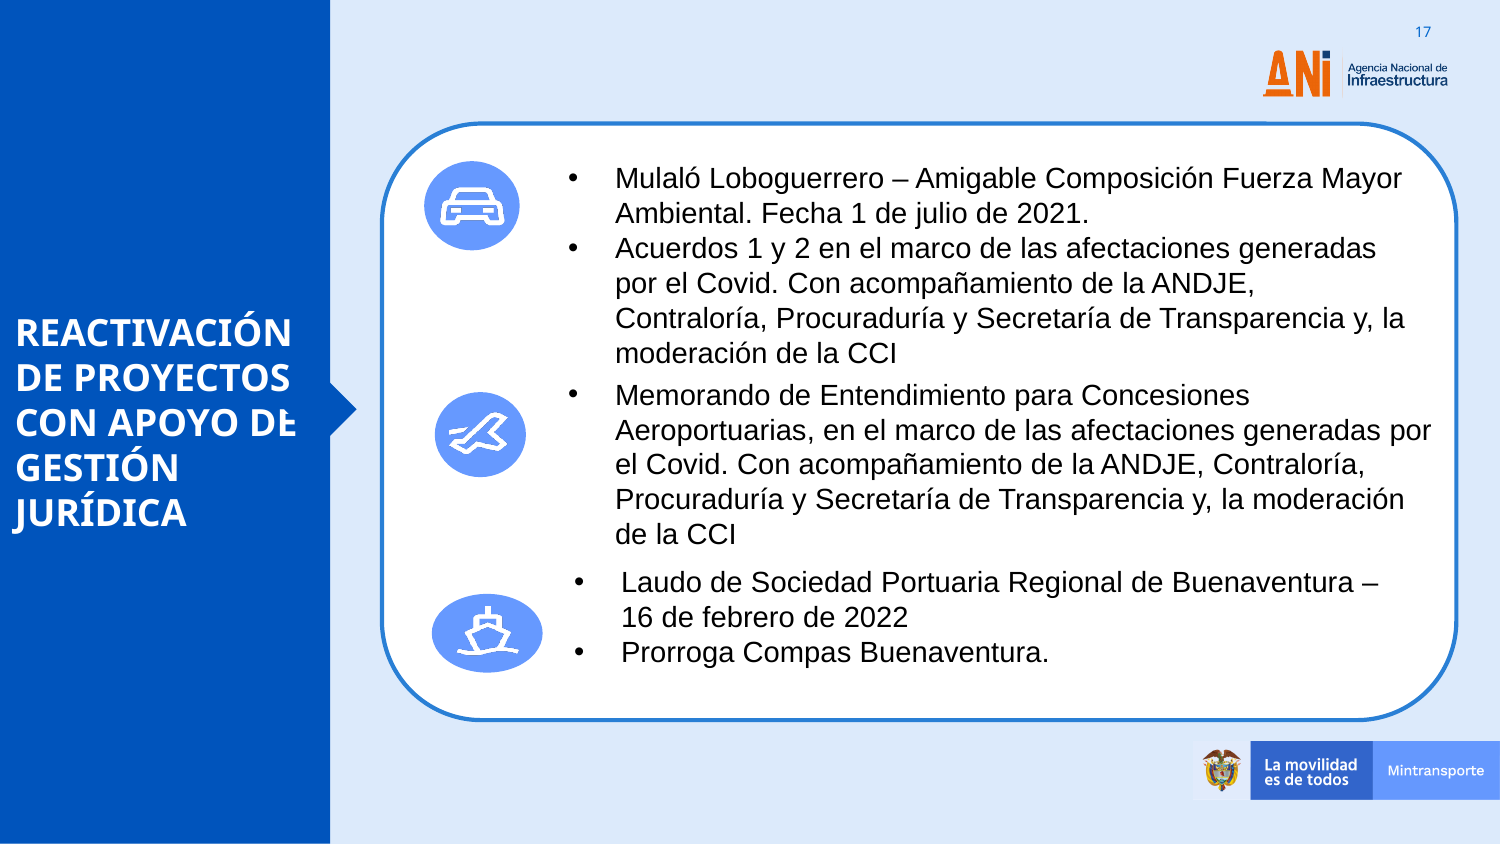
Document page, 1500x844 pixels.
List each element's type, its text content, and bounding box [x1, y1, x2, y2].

text_box REACTIVACIÓN DE PROYECTOS CON APOYO DE GESTIÓN JURÍDICA [0, 0, 332, 844]
text_box Laudo de Sociedad Portuaria Regional de Buenaventura – 16 de febrero de 2022 Prorroga Compas Buenaventura. [559, 556, 1431, 676]
text_box [282, 371, 359, 448]
text_box Memorando de Entendimiento para Concesiones Aeroportuarias, en el marco de las afectaciones generadas por el Covid. Con acompañamiento de la ANDJE, Contraloría, Procuraduría y Secretaría de Transparencia y, la moderación de la CCI [553, 368, 1457, 558]
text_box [420, 583, 554, 678]
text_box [415, 151, 529, 260]
picture [1193, 741, 1500, 800]
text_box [420, 379, 535, 487]
picture [1263, 47, 1448, 100]
text_box [379, 121, 1459, 723]
text_box Mulaló Loboguerrero – Amigable Composición Fuerza Mayor Ambiental. Fecha 1 de julio de 2021. Acuerdos 1 y 2 en el marco de las afectaciones generadas por el Covid. Con acompañamiento de la ANDJE, Contraloría, Procuraduría y Secretaría de Transparencia y, la moderación de la CCI [553, 152, 1431, 368]
